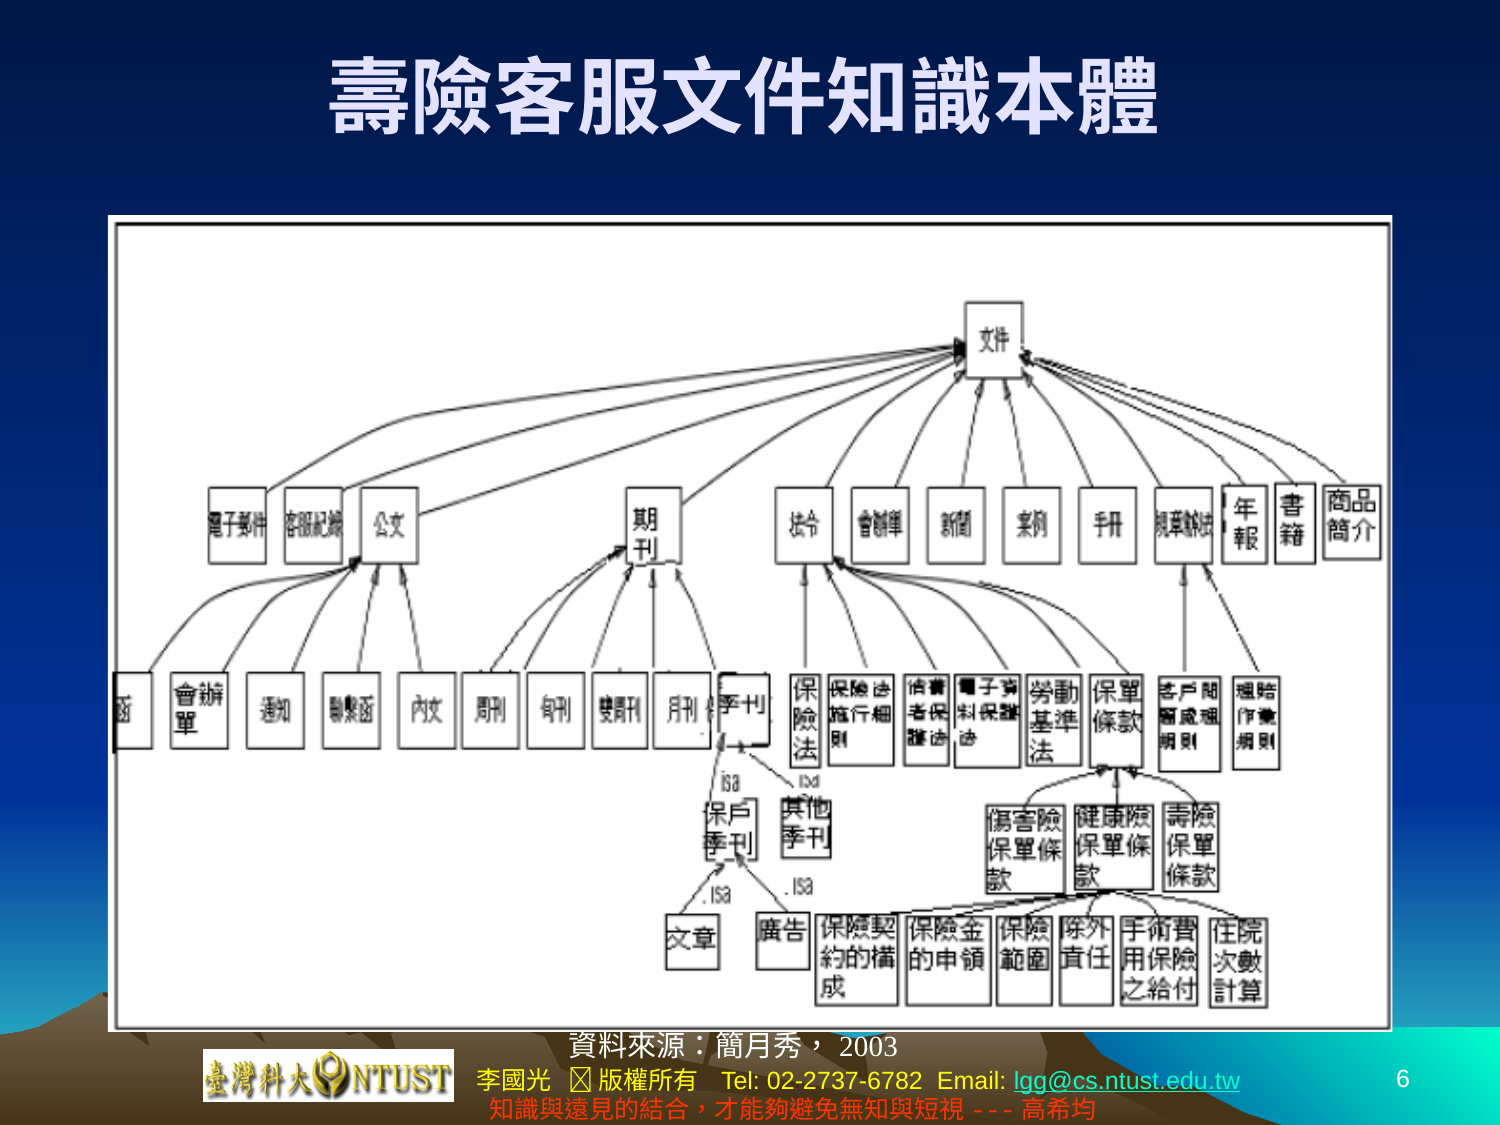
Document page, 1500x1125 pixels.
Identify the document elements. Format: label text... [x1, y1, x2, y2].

slide_number 6 [1074, 1024, 1426, 1101]
picture [203, 1049, 454, 1102]
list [107, 215, 1393, 1033]
title 壽險客服文件知識本體 [77, 0, 1429, 188]
text_box 資料來源：簡月秀，2003 [554, 1040, 913, 1070]
